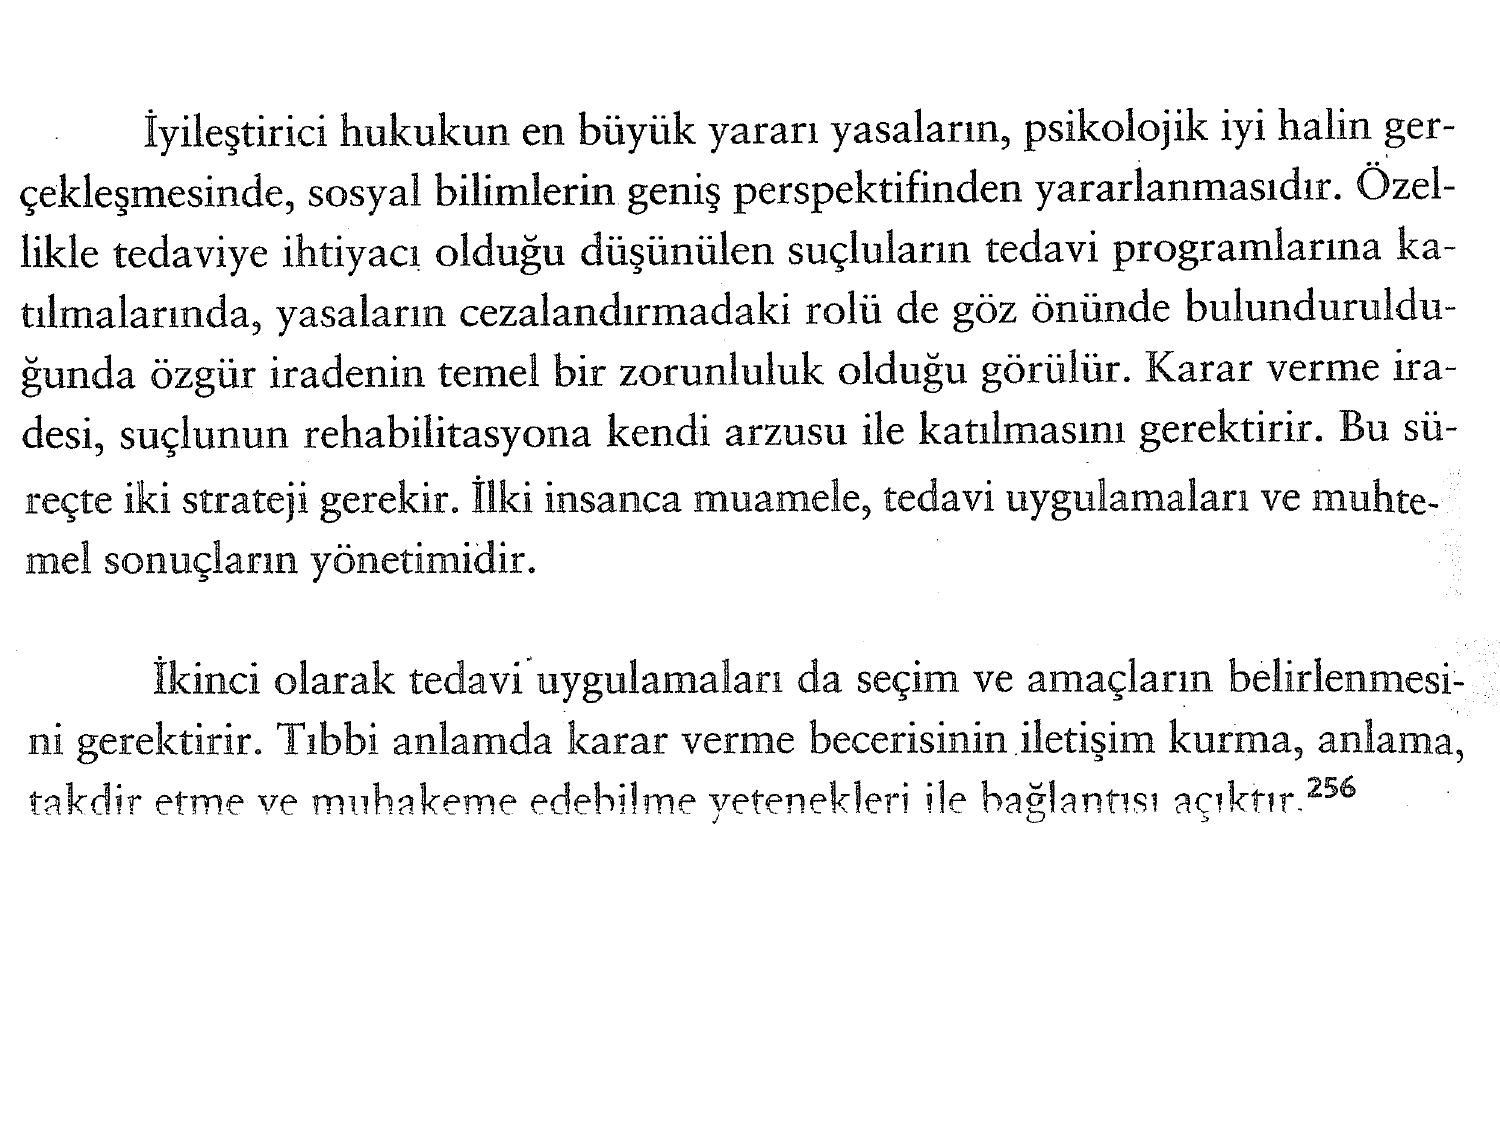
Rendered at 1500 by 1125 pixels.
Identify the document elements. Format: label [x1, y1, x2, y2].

picture [0, 108, 1483, 599]
picture [15, 637, 1500, 833]
